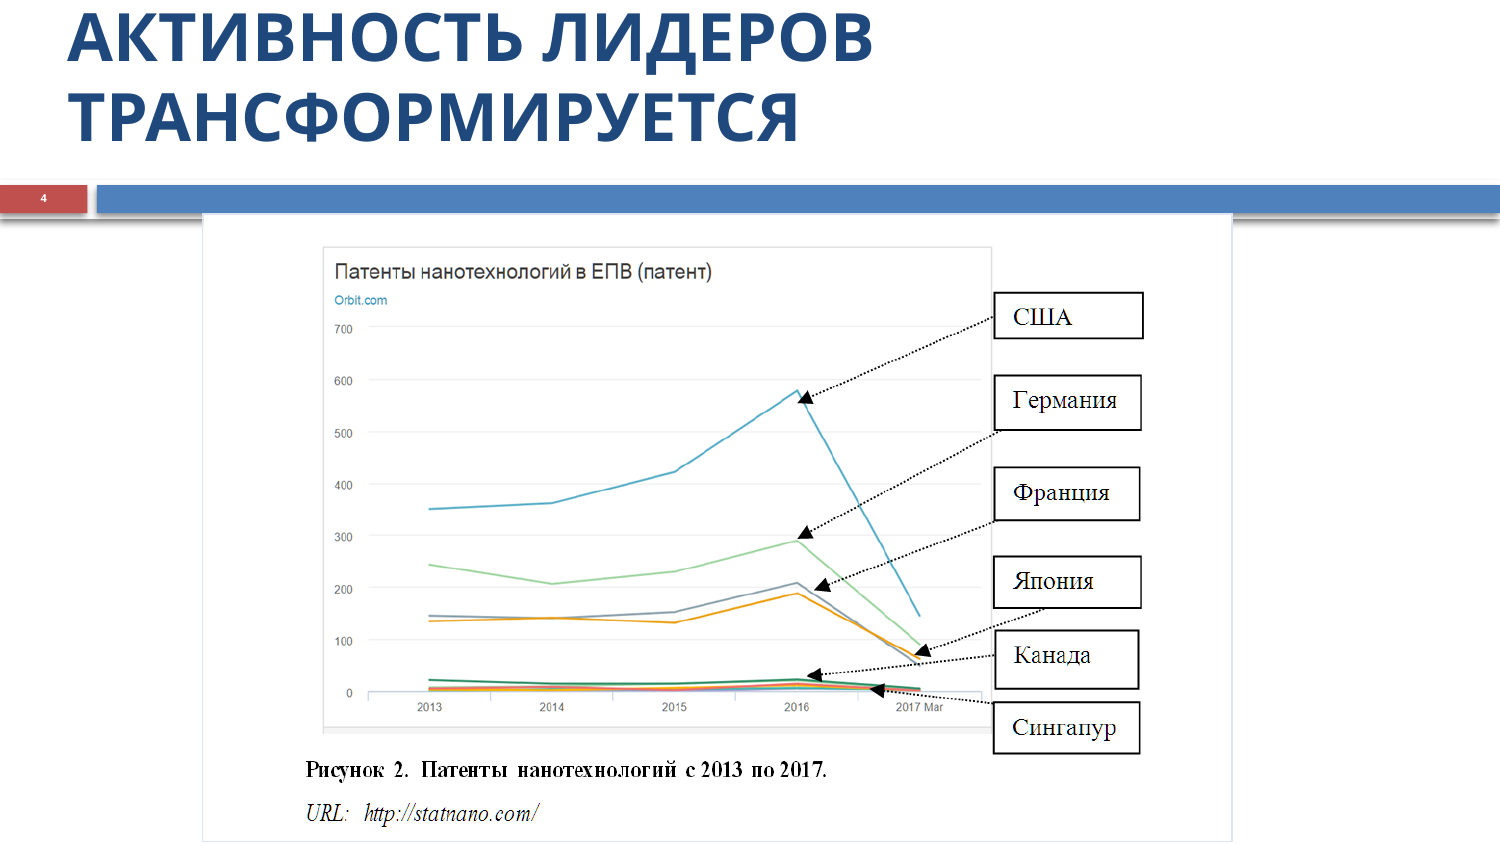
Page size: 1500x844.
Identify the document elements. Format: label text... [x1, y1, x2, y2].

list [203, 214, 1232, 842]
title ПРЕДВАРИТЕЛЬНАЯ ГИПОТЕЗА: АКТИВНОСТЬ ЛИДЕРОВ ТРАНСФОРМИРУЕТСЯ [53, 19, 1438, 162]
slide_number 4 [0, 184, 88, 215]
